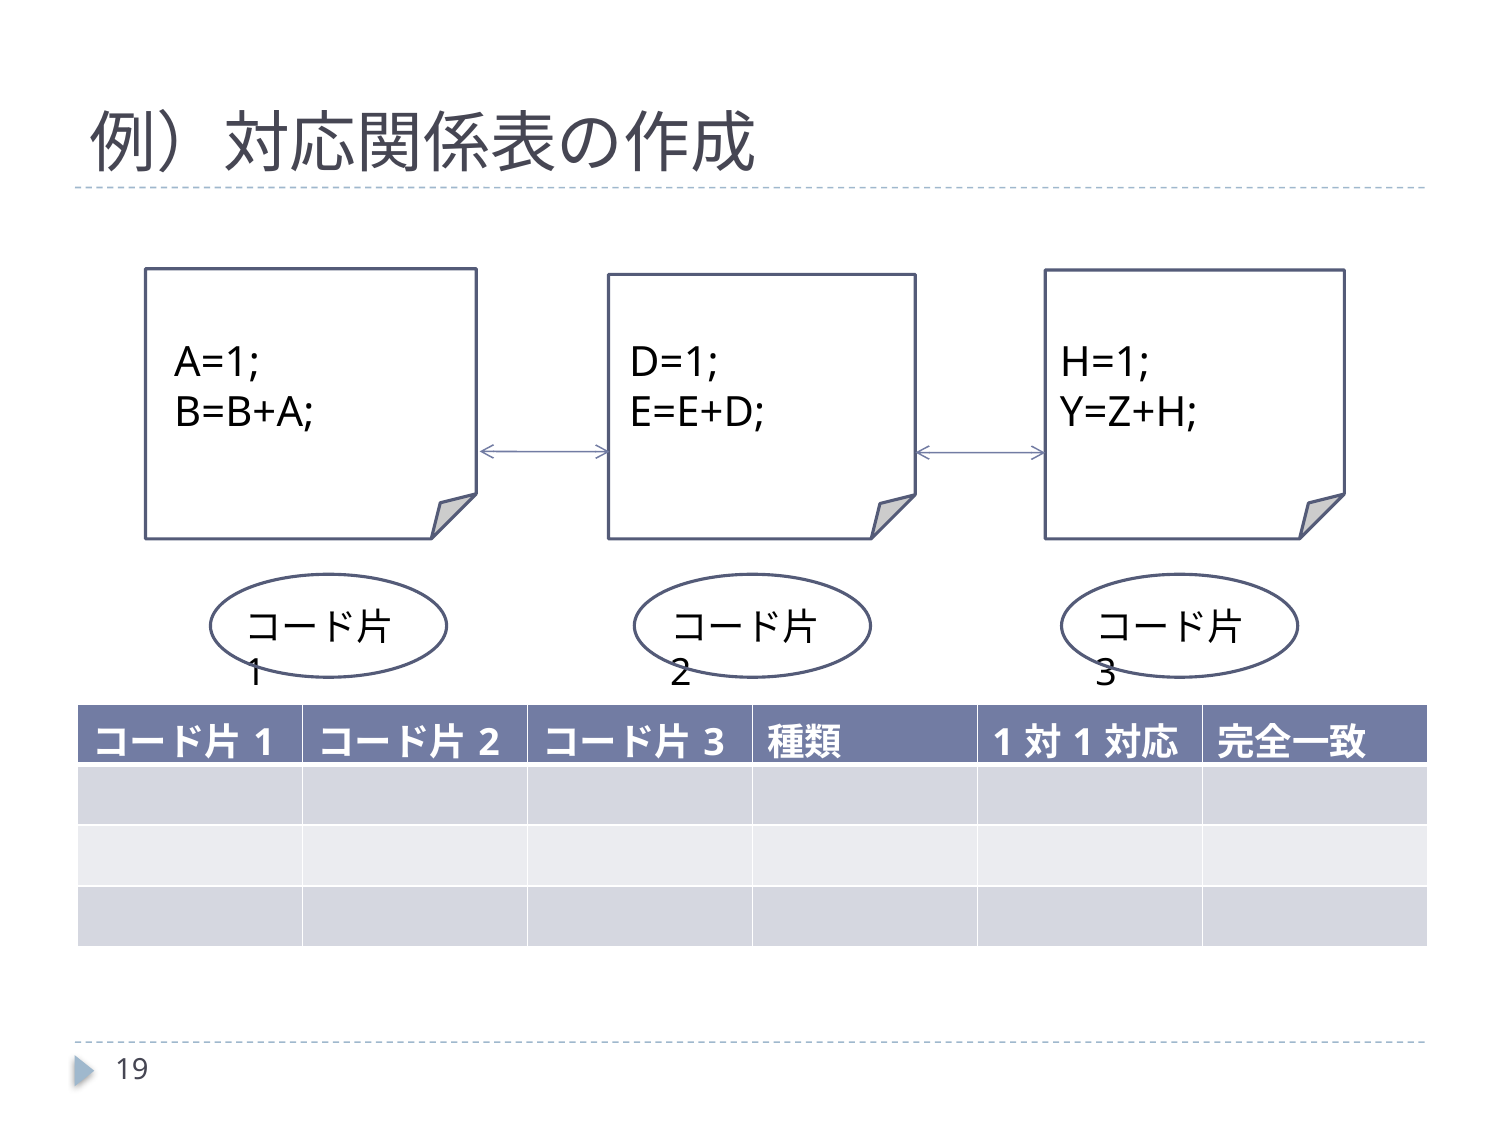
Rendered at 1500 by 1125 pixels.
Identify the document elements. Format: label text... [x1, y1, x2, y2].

text_box H=1; Y=Z+H; [1045, 276, 1341, 492]
table_cell [528, 767, 752, 824]
table_cell [528, 826, 752, 885]
table_cell [753, 826, 977, 885]
text_box [1043, 268, 1346, 541]
table_header 1対1対応 [978, 705, 1202, 762]
table_cell [978, 767, 1202, 824]
table_cell [978, 826, 1202, 885]
text_box [632, 572, 873, 679]
text_box [143, 267, 478, 541]
table_header コード片2 [303, 705, 527, 762]
table_cell [978, 887, 1202, 946]
table_cell [1203, 826, 1427, 885]
table_cell [303, 767, 527, 824]
table_cell [78, 887, 302, 946]
slide_number 19 [100, 1042, 426, 1103]
title 例）対応関係表の作成 [75, 24, 1425, 188]
text_box コード片2 [655, 655, 854, 701]
table_cell [303, 826, 527, 885]
table_header 完全一致 [1203, 705, 1427, 762]
text_box D=1; E=E+D; [614, 276, 910, 492]
text_box コード片3 [1080, 656, 1279, 701]
table_header コード片3 [528, 705, 752, 762]
table_cell [753, 887, 977, 946]
text_box [208, 572, 449, 679]
table_cell [78, 826, 302, 885]
table_cell [1203, 767, 1427, 824]
table_cell [753, 767, 977, 824]
text_box コード片1 [229, 657, 428, 701]
text_box [1059, 572, 1300, 679]
table_cell [303, 887, 527, 946]
table_header 種類 [753, 705, 977, 762]
table_cell [78, 767, 302, 824]
text_box [606, 272, 917, 541]
table_header コード片1 [78, 705, 302, 762]
table_cell [528, 887, 752, 946]
table_cell [1203, 887, 1427, 946]
text_box A=1; B=B+A; [159, 276, 455, 492]
